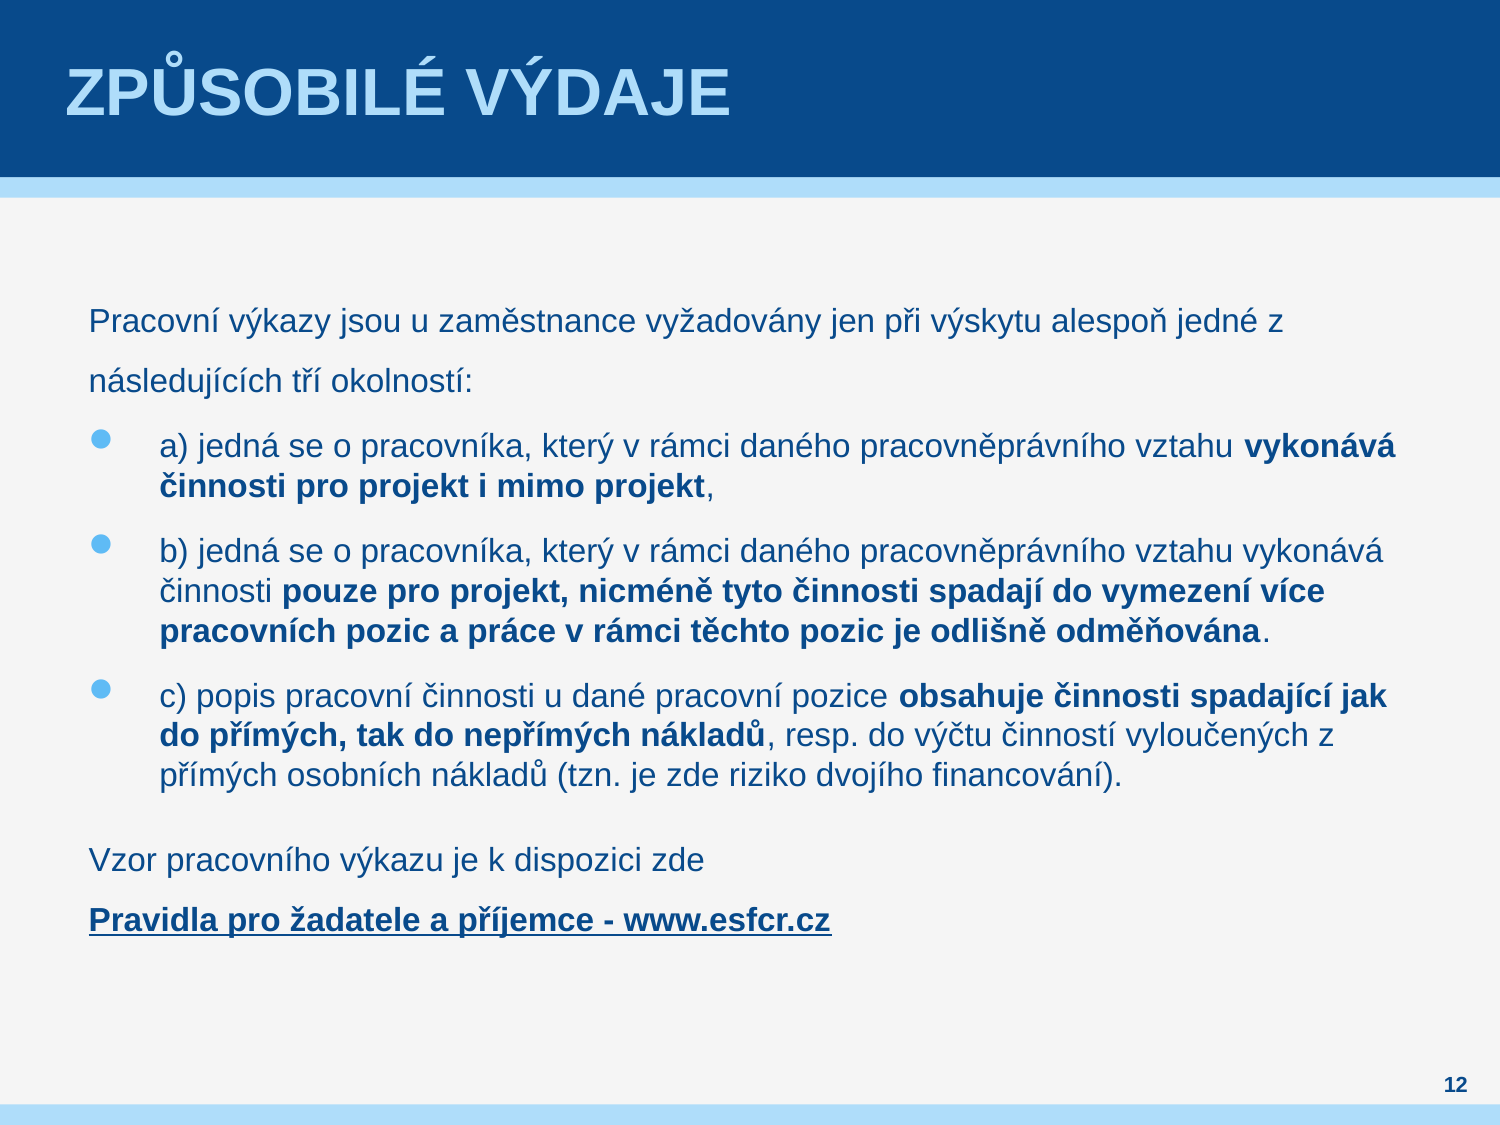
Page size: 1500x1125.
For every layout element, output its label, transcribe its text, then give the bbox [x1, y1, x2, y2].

slide_number 12 [1417, 1068, 1495, 1099]
list Pracovní výkazy jsou u zaměstnance vyžadovány jen při výskytu alespoň jedné z následujících tří okolností: a) jedná se o pracovníka, který v rámci daného pracovněprávního vztahu vykonává činnosti pro projekt i mimo projekt, b) jedná se o pracovníka, který v rámci daného pracovněprávního vztahu vykonává činnosti pouze pro projekt, nicméně tyto činnosti spadají do vymezení více pracovních pozic a práce v rámci těchto pozic je odlišně odměňována. c) popis pracovní činnosti u dané pracovní pozice obsahuje činnosti spadající jak do přímých, tak do nepřímých nákladů, resp. do výčtu činností vyloučených z přímých osobních nákladů (tzn. je zde riziko dvojího financování). Vzor pracovního výkazu je k dispozici zde Pravidla pro žadatele a příjemce - www.esfcr.cz [88, 278, 1412, 1069]
title Způsobilé výdaje [59, 0, 1441, 178]
